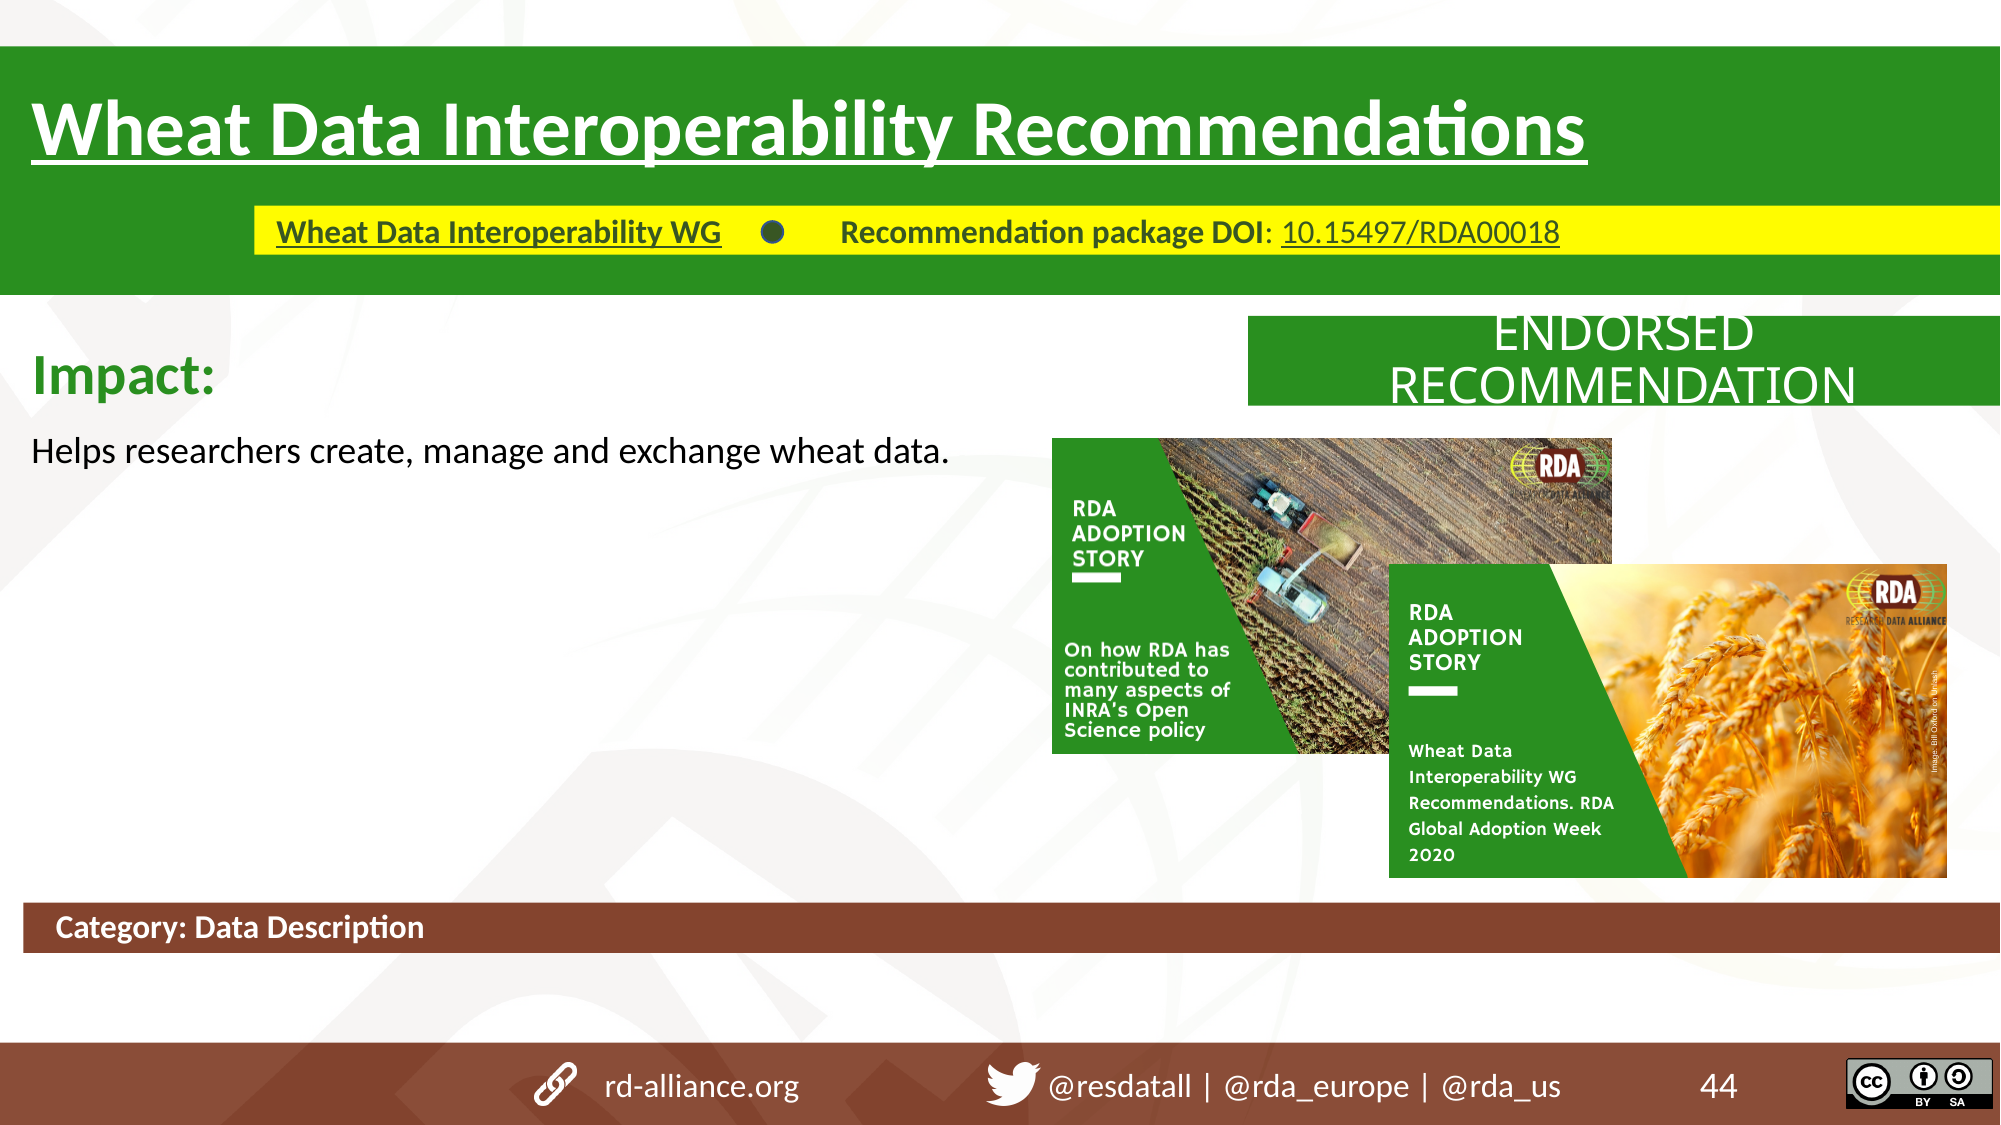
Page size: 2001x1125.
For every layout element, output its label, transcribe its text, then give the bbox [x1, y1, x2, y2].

text_box [1576, 205, 2000, 256]
text_box [22, 902, 41, 954]
text_box ENDORSED RECOMMENDATION [1247, 314, 2000, 407]
picture [1846, 1058, 1993, 1109]
text_box Wheat Data Interoperability WG [261, 203, 825, 258]
picture [1052, 438, 1947, 878]
text_box [1483, 902, 2000, 954]
text_box Recommendation package DOI: 10.15497/RDA00018 [825, 202, 1576, 258]
text_box Category: Data Description [41, 897, 1483, 993]
text_box Wheat Data Interoperability Recommendations [16, 68, 1947, 179]
text_box Impact: [18, 336, 232, 415]
footer rd-alliance.org @resdatall | @rda_europe | @rda_us [538, 1054, 1629, 1114]
text_box Helps researchers create, manage and exchange wheat data. [16, 418, 1113, 478]
slide_number 44 [1684, 1054, 1800, 1125]
picture [534, 1062, 538, 1106]
text_box [760, 220, 785, 244]
text_box [253, 205, 261, 256]
text_box [0, 45, 2000, 296]
